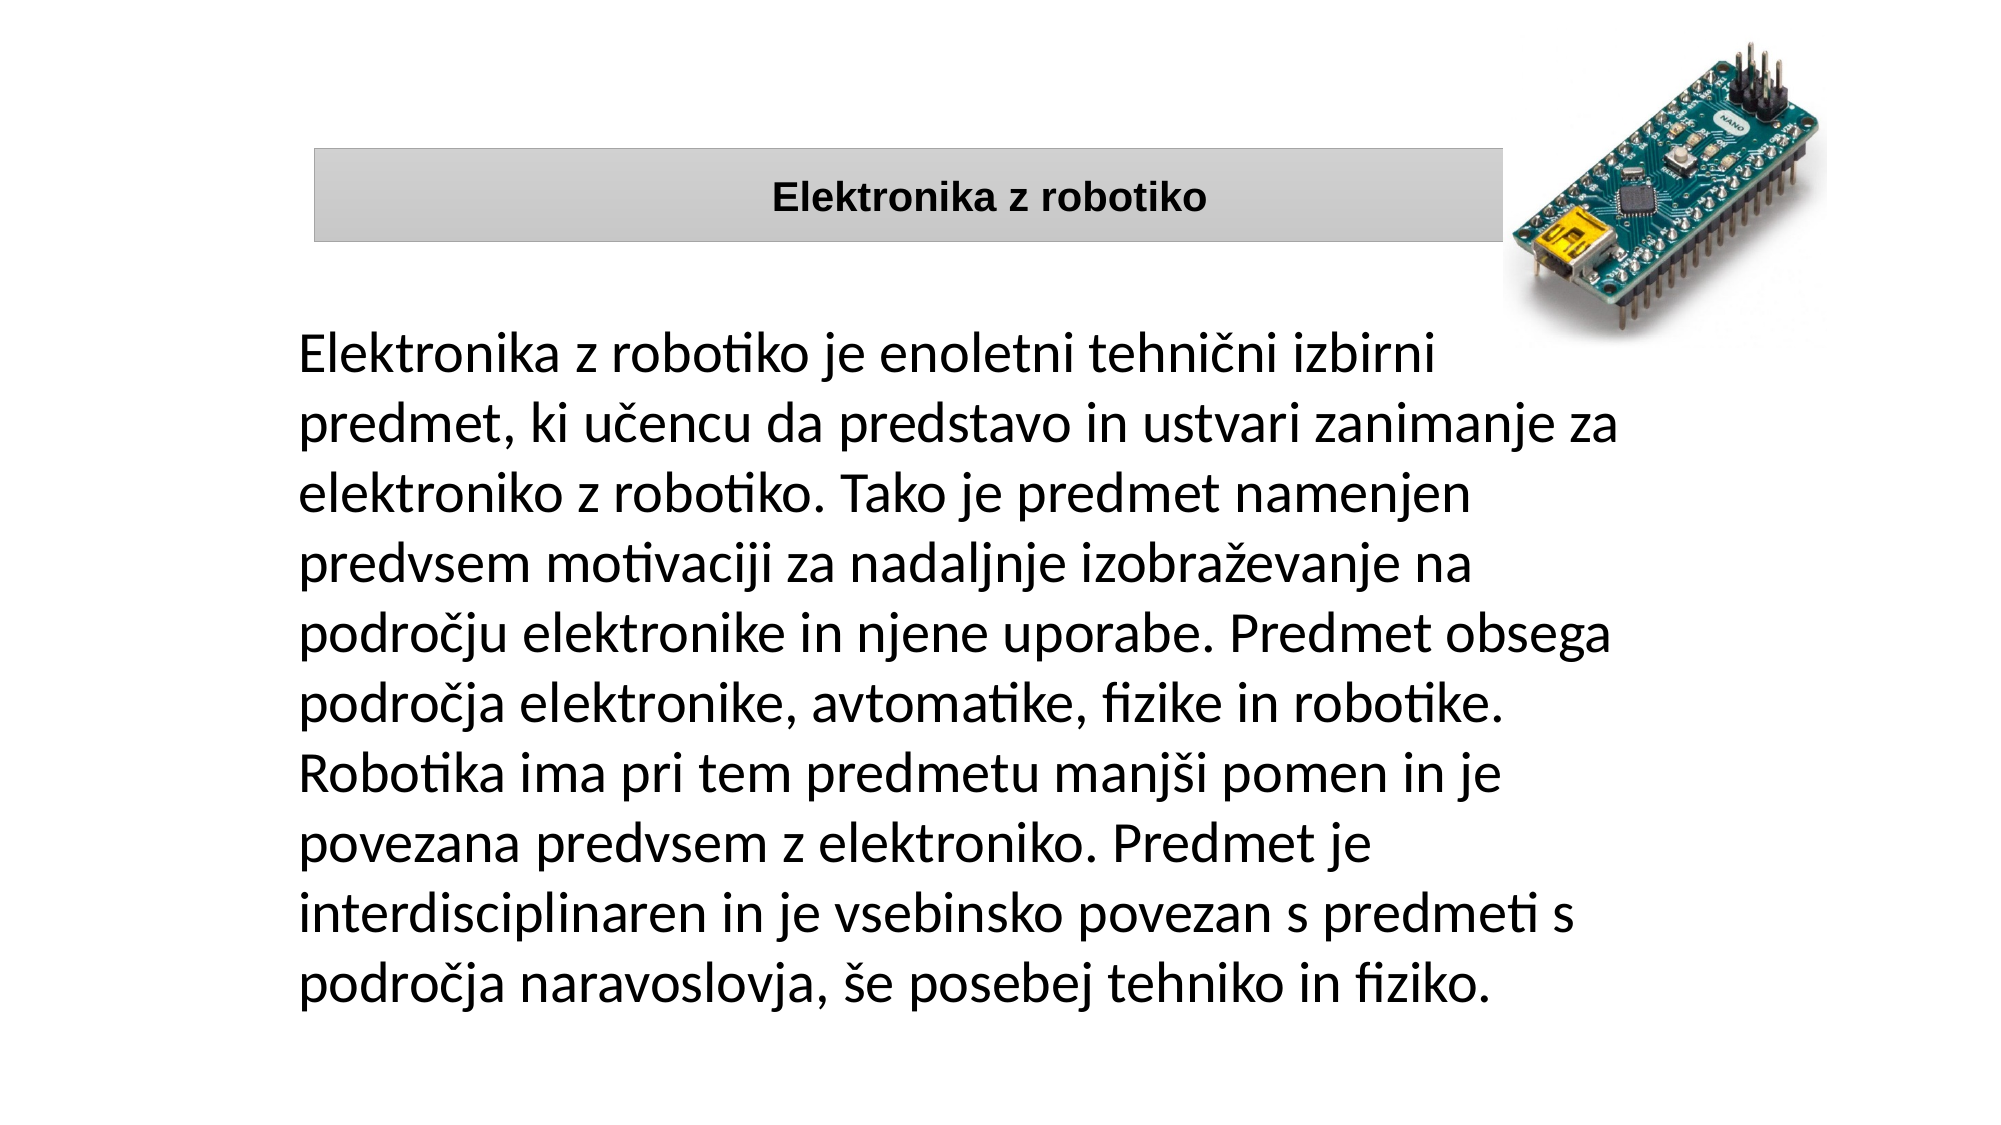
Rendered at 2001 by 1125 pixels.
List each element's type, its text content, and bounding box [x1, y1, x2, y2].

picture [1503, 24, 1827, 348]
text_box Elektronika z robotiko je enoletni tehnični izbirni predmet, ki učencu da predstavo in ustvari zanimanje za elektroniko z robotiko. Tako je predmet namenjen predvsem motivaciji za nadaljnje izobraževanje na področju elektronike in njene uporabe. Predmet obsega področja elektronike, avtomatike, fizike in robotike. Robotika ima pri tem predmetu manjši pomen in je povezana predvsem z elektroniko. Predmet je interdisciplinaren in je vsebinsko povezan s predmeti s področja naravoslovja, še posebej tehniko in fiziko. [283, 306, 1678, 1022]
text_box Elektronika z robotiko [314, 148, 1503, 242]
